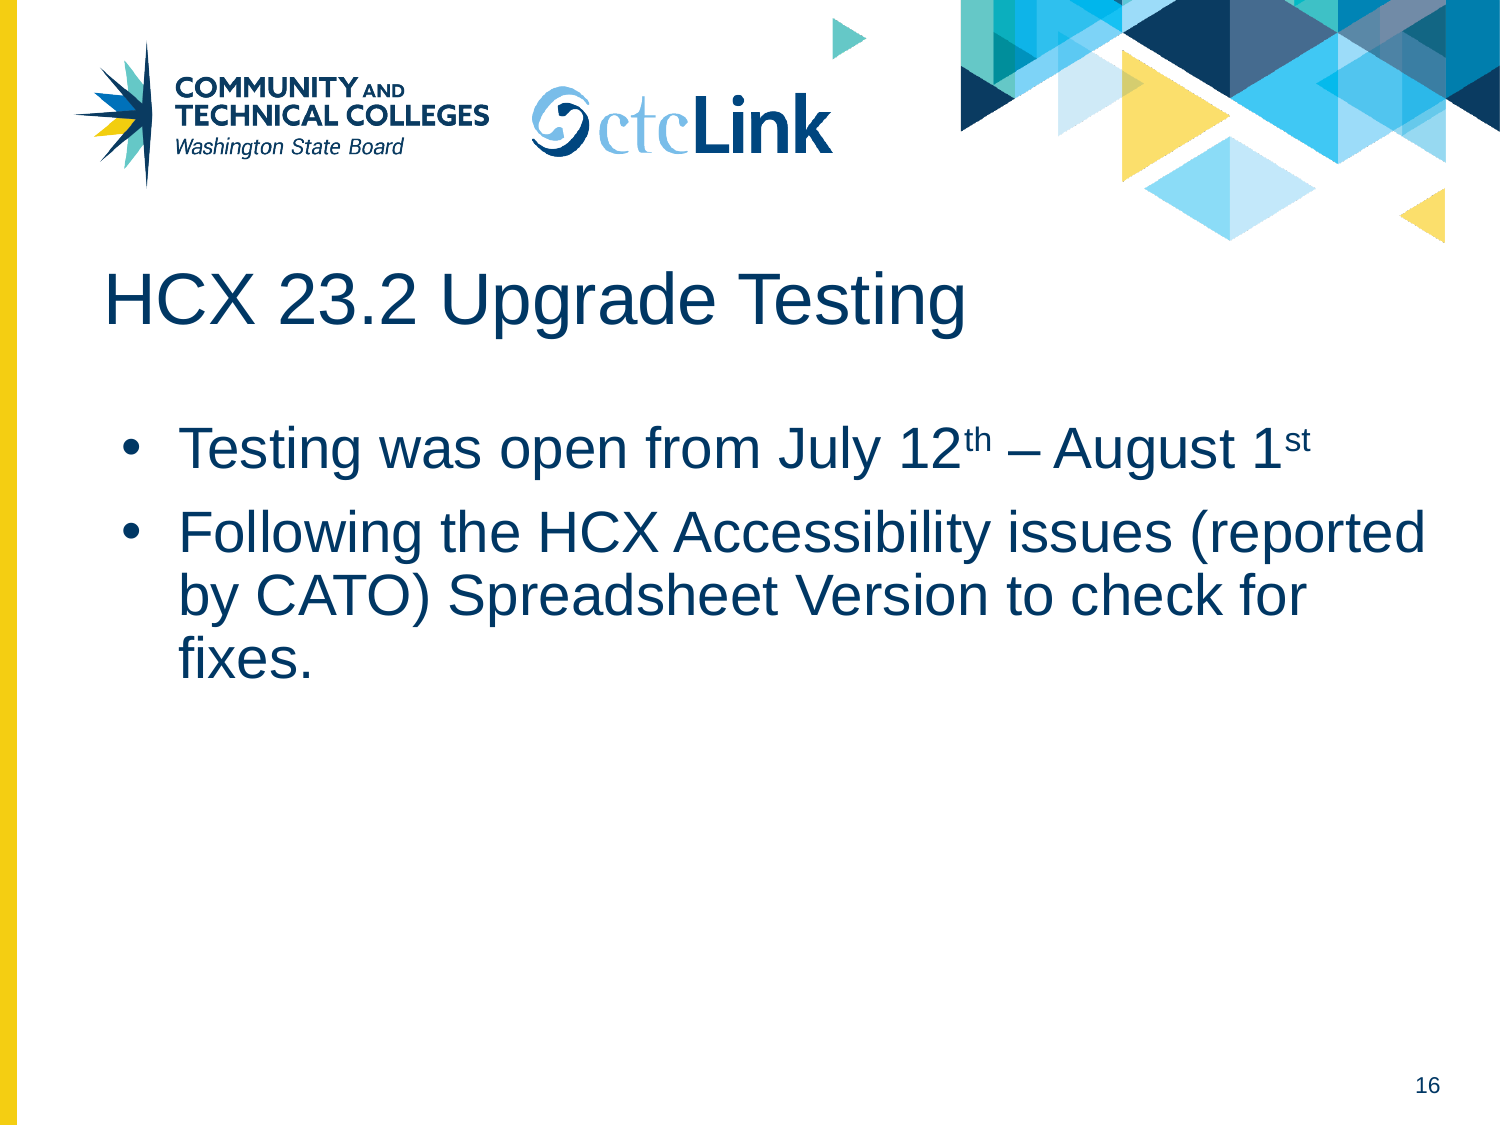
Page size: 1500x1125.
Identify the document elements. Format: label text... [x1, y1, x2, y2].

picture [17, 0, 1500, 243]
list Testing was open from July 12th – August 1st Following the HCX Accessibility issues (reported by CATO) Spreadsheet Version to check for fixes. [88, 411, 1456, 1087]
slide_number 16 [1378, 1063, 1456, 1103]
title HCX 23.2 Upgrade Testing [88, 254, 1456, 385]
